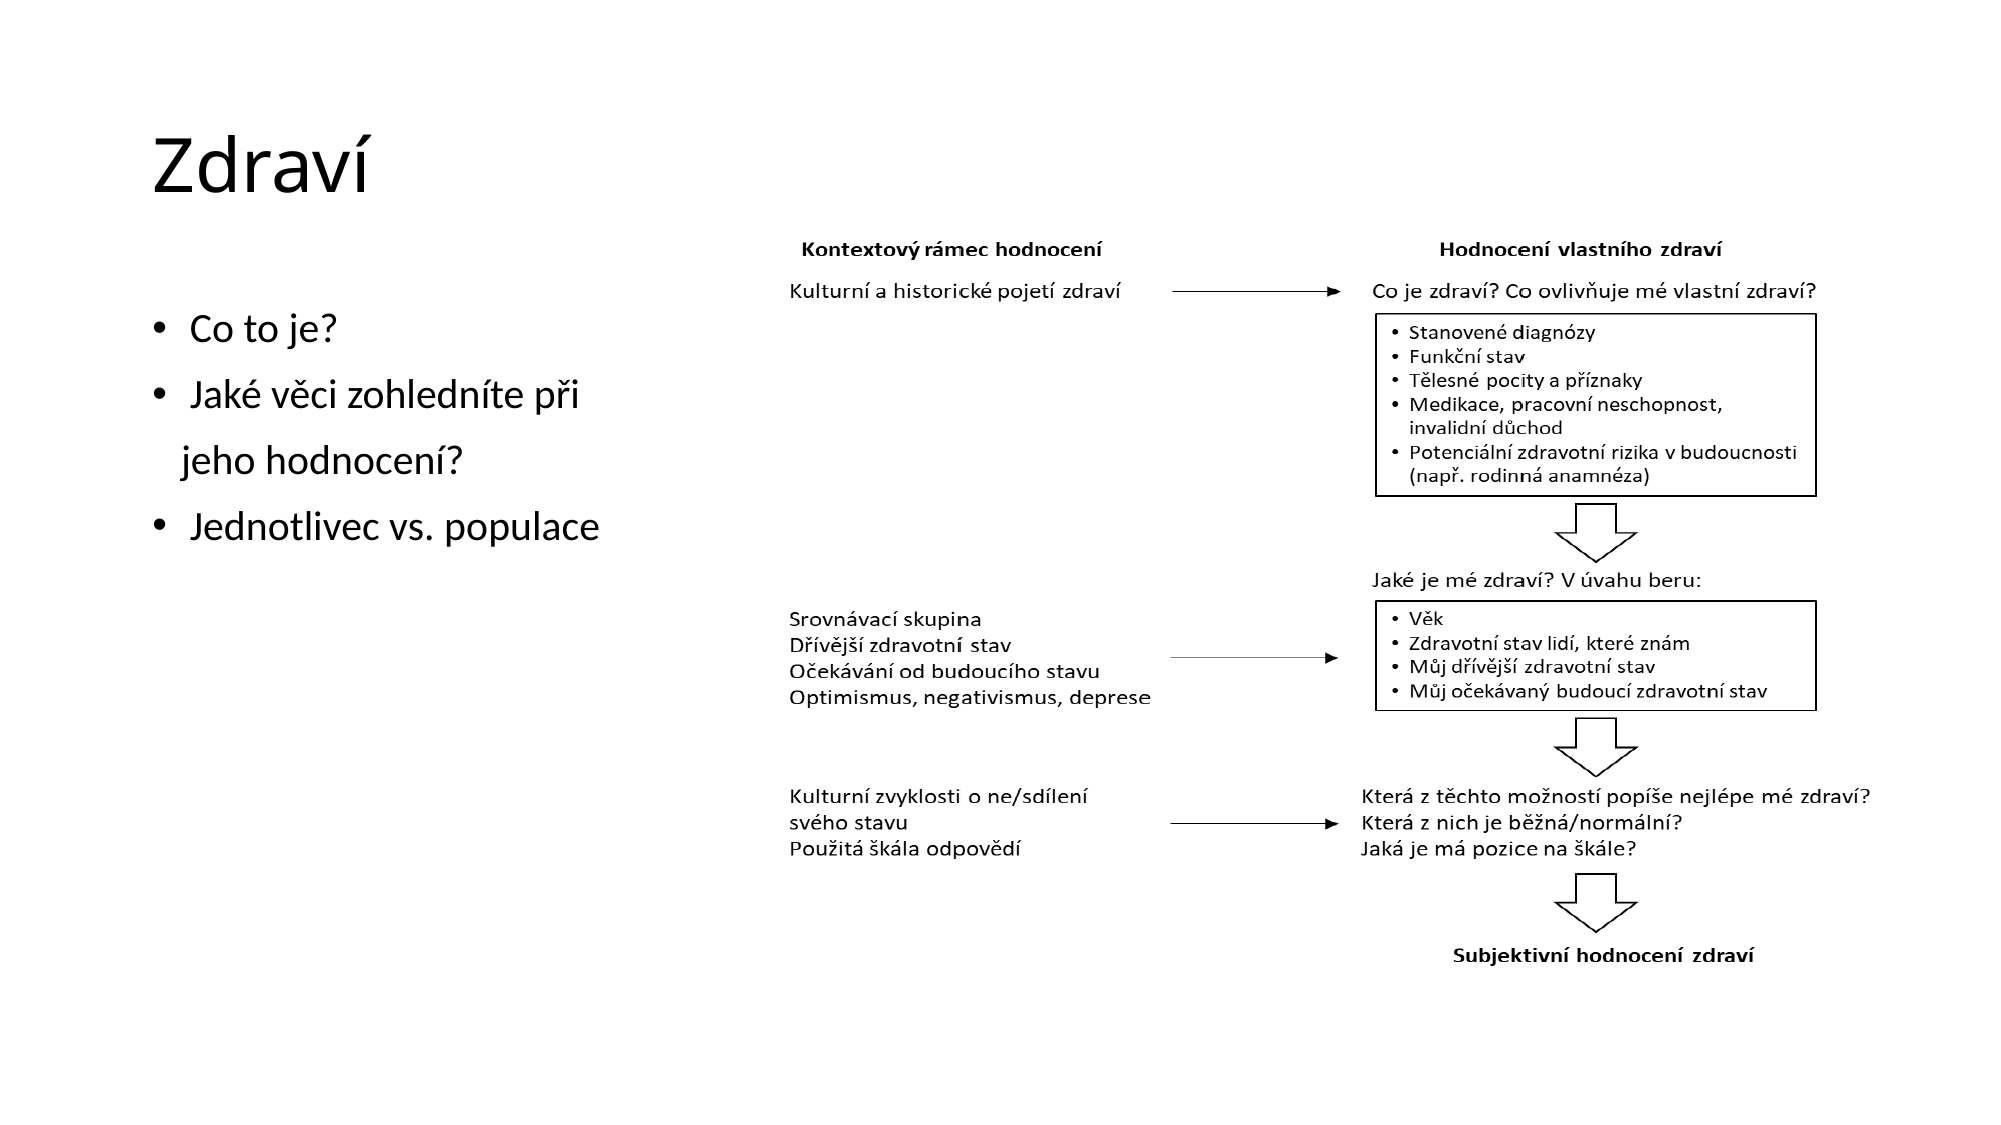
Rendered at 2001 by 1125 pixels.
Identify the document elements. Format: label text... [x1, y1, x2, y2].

title Zdraví [137, 59, 1863, 278]
picture [773, 229, 1897, 981]
list Co to je? Jaké věci zohledníte při jeho hodnocení? Jednotlivec vs. populace [137, 299, 1863, 1014]
